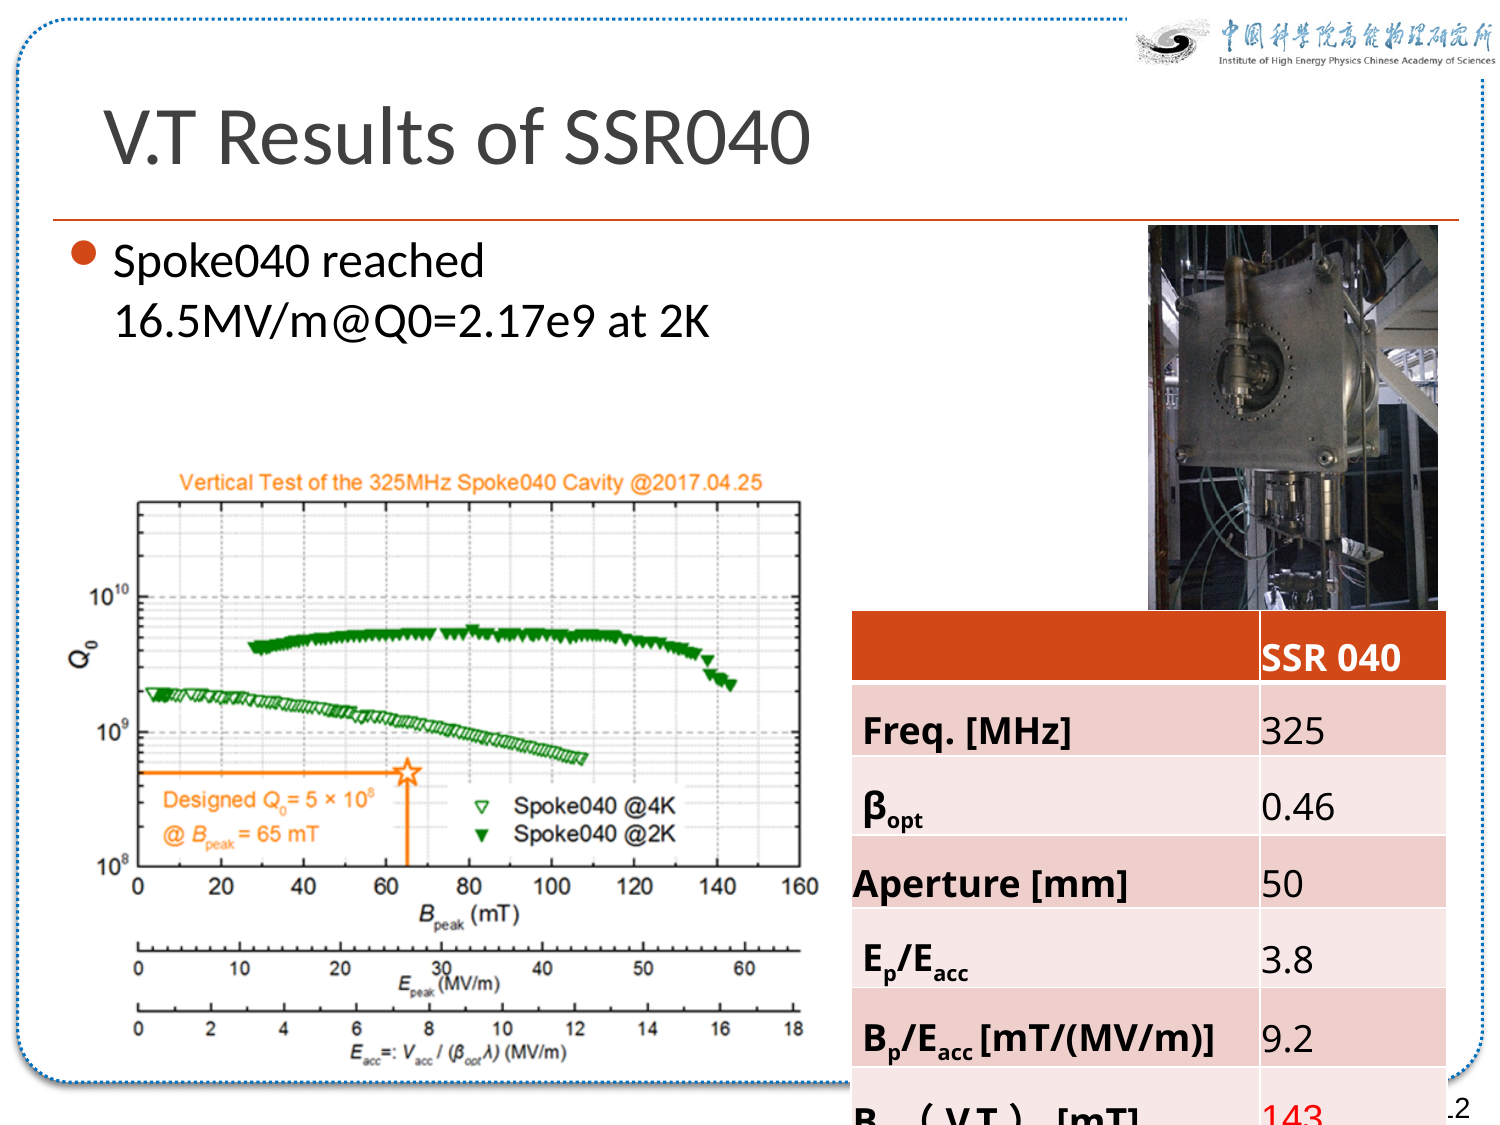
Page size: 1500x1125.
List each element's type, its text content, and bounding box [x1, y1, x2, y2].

table_header [852, 611, 1259, 680]
table_cell Bp（V.T）[mT] [852, 1068, 1259, 1125]
list Spoke040 reached 16.5MV/m@Q0=2.17e9 at 2K [53, 220, 975, 454]
picture [1148, 225, 1438, 610]
table_cell 50 [1261, 836, 1446, 907]
table_cell Ep/Eacc [852, 909, 1259, 987]
table_cell Bp/Eacc [mT/(MV/m)] [852, 988, 1259, 1066]
table_cell 0.46 [1261, 757, 1446, 834]
table_cell βopt [852, 757, 1259, 834]
table_cell 325 [1261, 685, 1446, 755]
picture [52, 452, 822, 1067]
picture [1127, 0, 1500, 79]
table_cell 143 [1261, 1068, 1446, 1125]
table_cell 3.8 [1261, 909, 1446, 987]
table_cell Freq. [MHz] [852, 685, 1259, 755]
title V.T Results of SSR040 [88, 45, 1425, 197]
table_header SSR 040 [1261, 611, 1446, 680]
table_cell Aperture [mm] [852, 836, 1259, 907]
table_cell 9.2 [1261, 988, 1446, 1066]
